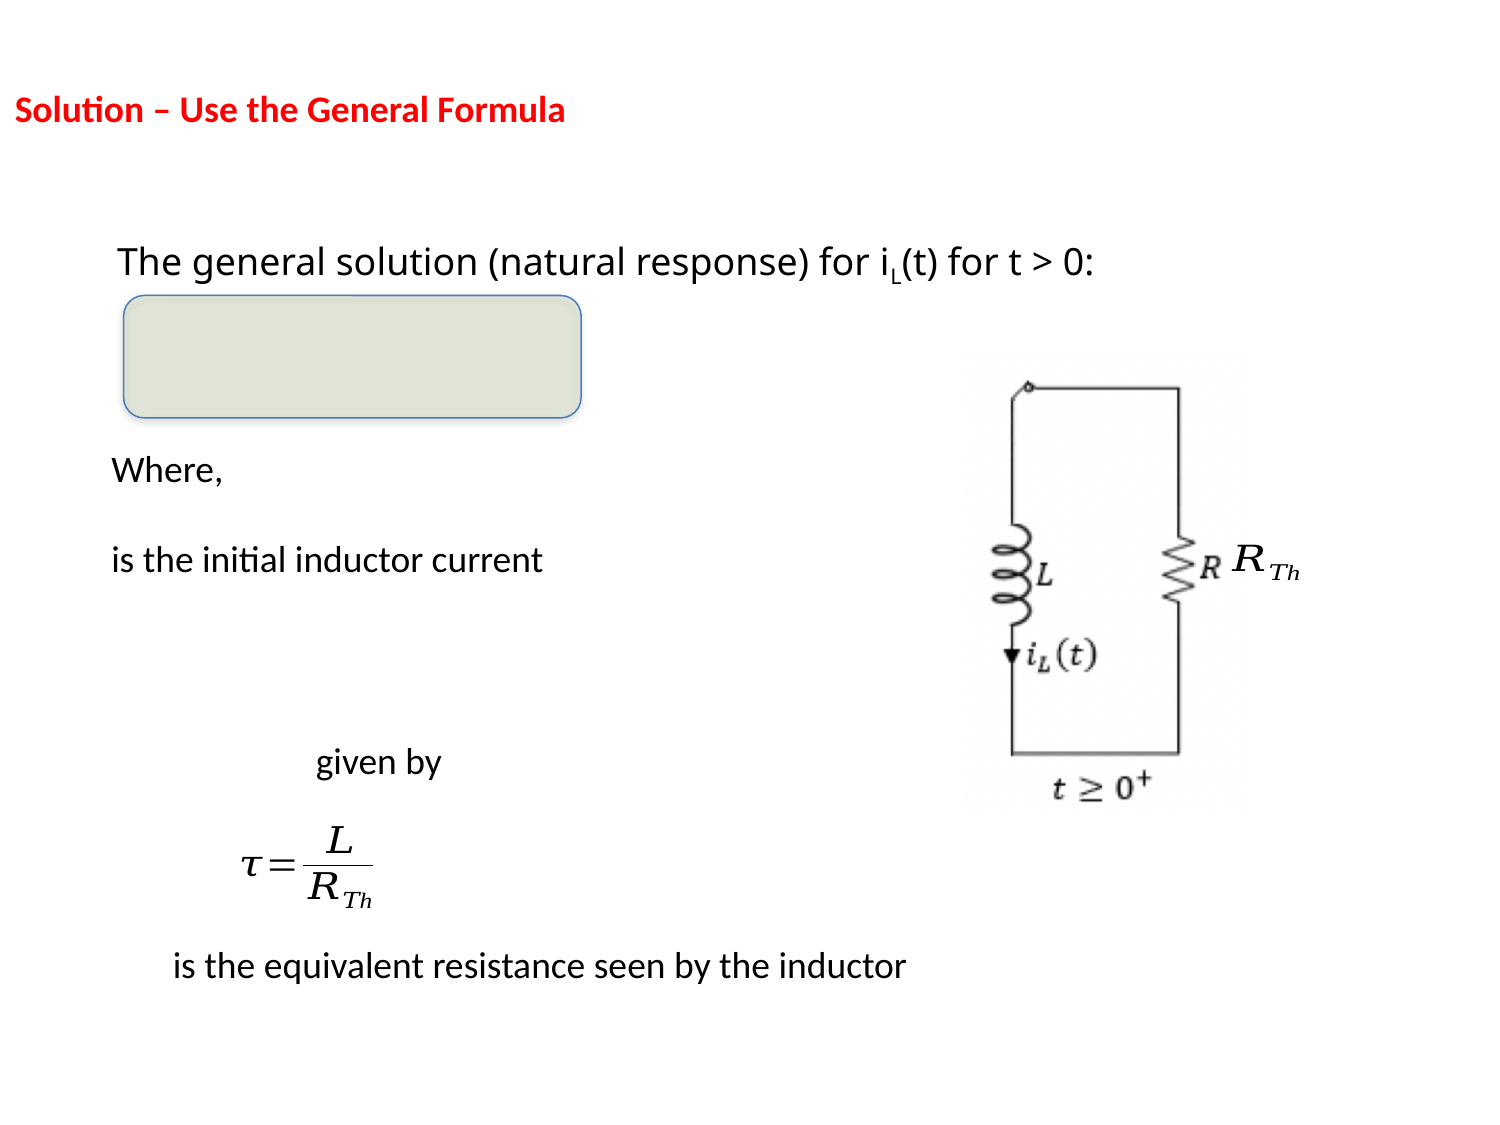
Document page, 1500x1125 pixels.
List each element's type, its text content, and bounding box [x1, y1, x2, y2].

text_box [122, 294, 582, 419]
text_box Solution – Use the General Formula [0, 77, 1331, 138]
text_box The general solution (natural response) for iL(t) for t > 0: [102, 230, 1415, 341]
picture [961, 349, 1248, 815]
